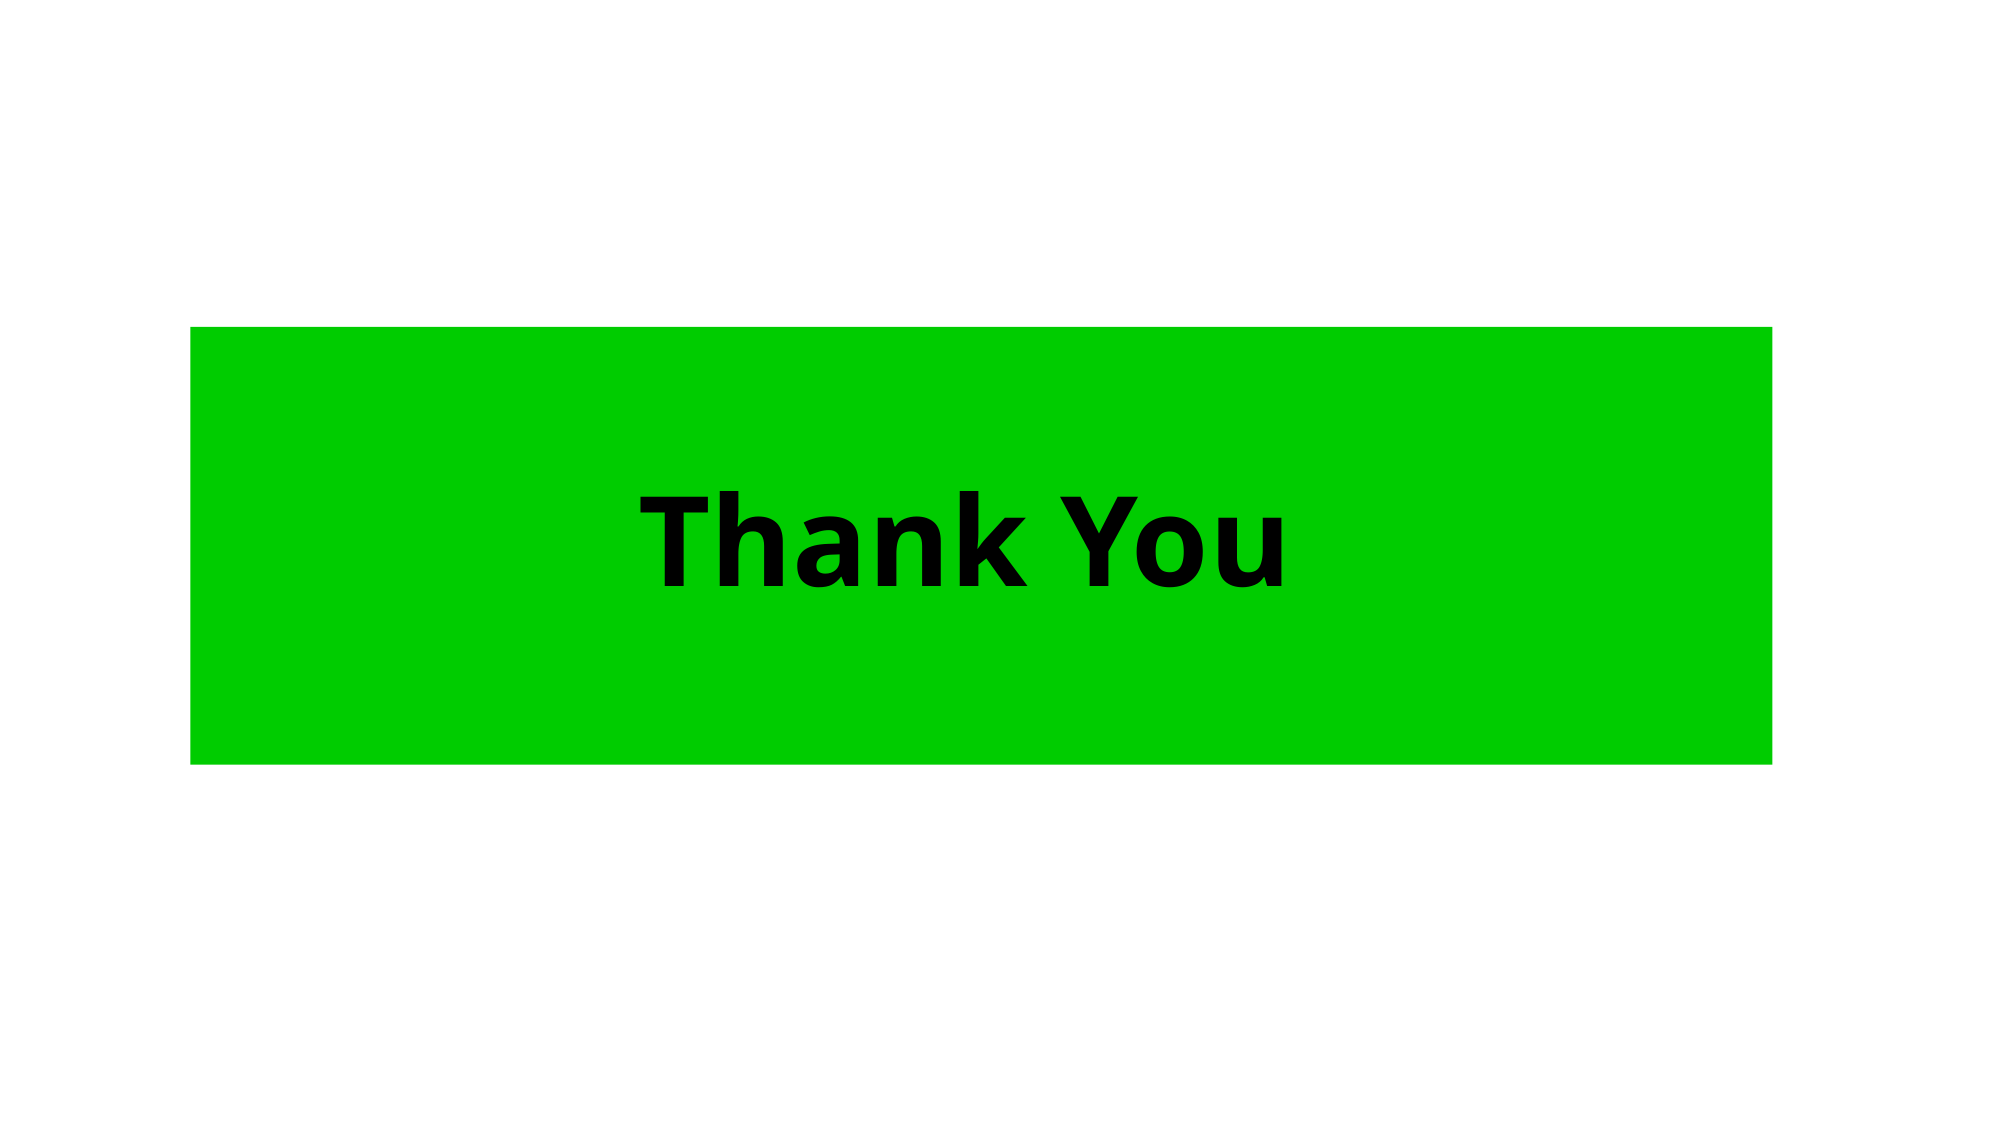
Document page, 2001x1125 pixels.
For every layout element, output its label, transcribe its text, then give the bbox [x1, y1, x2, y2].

list Thank You [190, 326, 1773, 765]
